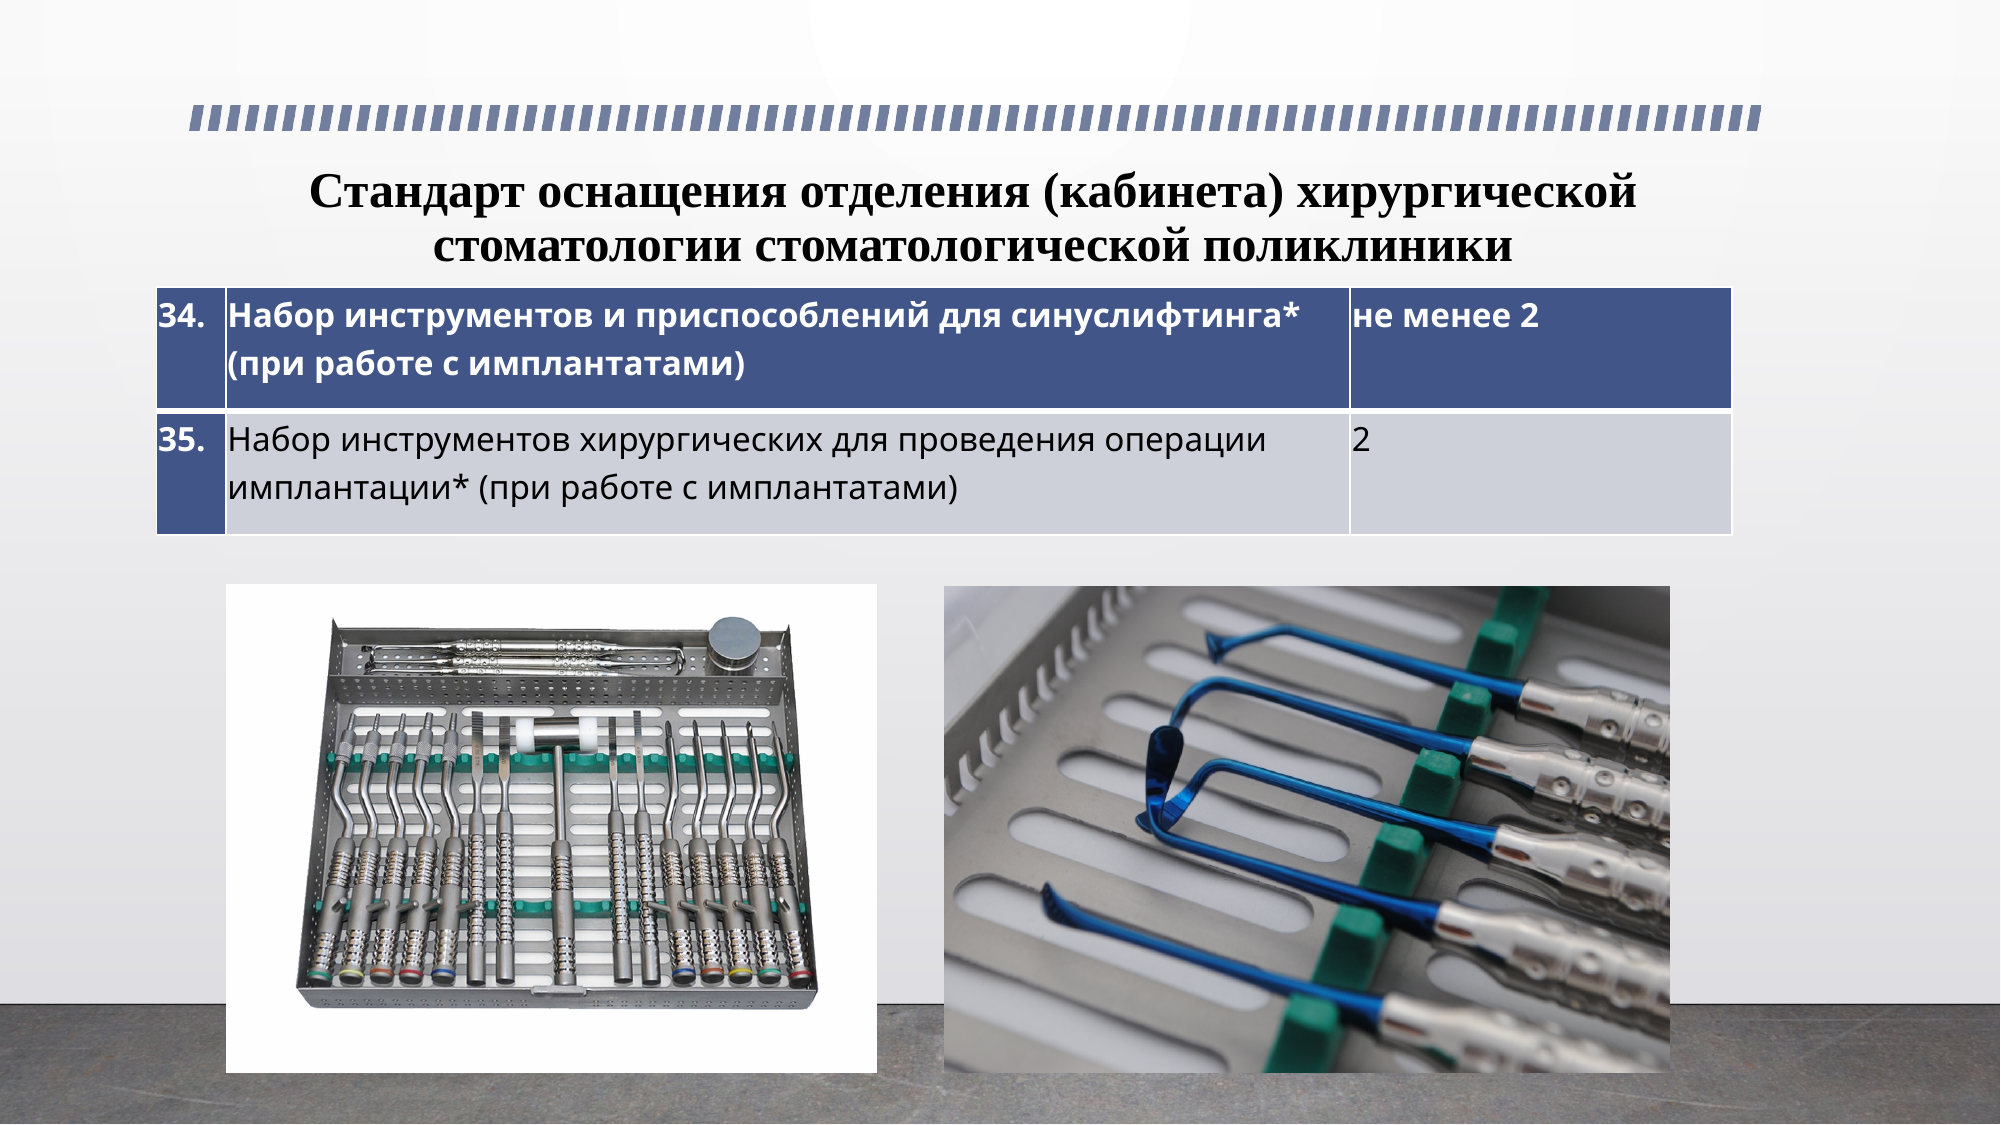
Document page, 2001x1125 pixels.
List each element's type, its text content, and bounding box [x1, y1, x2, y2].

table_header 34. [157, 288, 225, 408]
table_header не менее 2 [1351, 288, 1731, 408]
table_cell Набор инструментов хирургических для проведения операции имплантации* (при работе с имплантатами) [227, 414, 1349, 534]
table_cell 2 [1351, 414, 1731, 534]
title Стандарт оснащения отделения (кабинета) хирургической стоматологии стоматологической поликлиники [185, 156, 1761, 287]
picture [0, 584, 2000, 1124]
table_header Набор инструментов и приспособлений для синуслифтинга* (при работе с имплантатами) [227, 288, 1349, 408]
table_cell 35. [157, 414, 225, 534]
